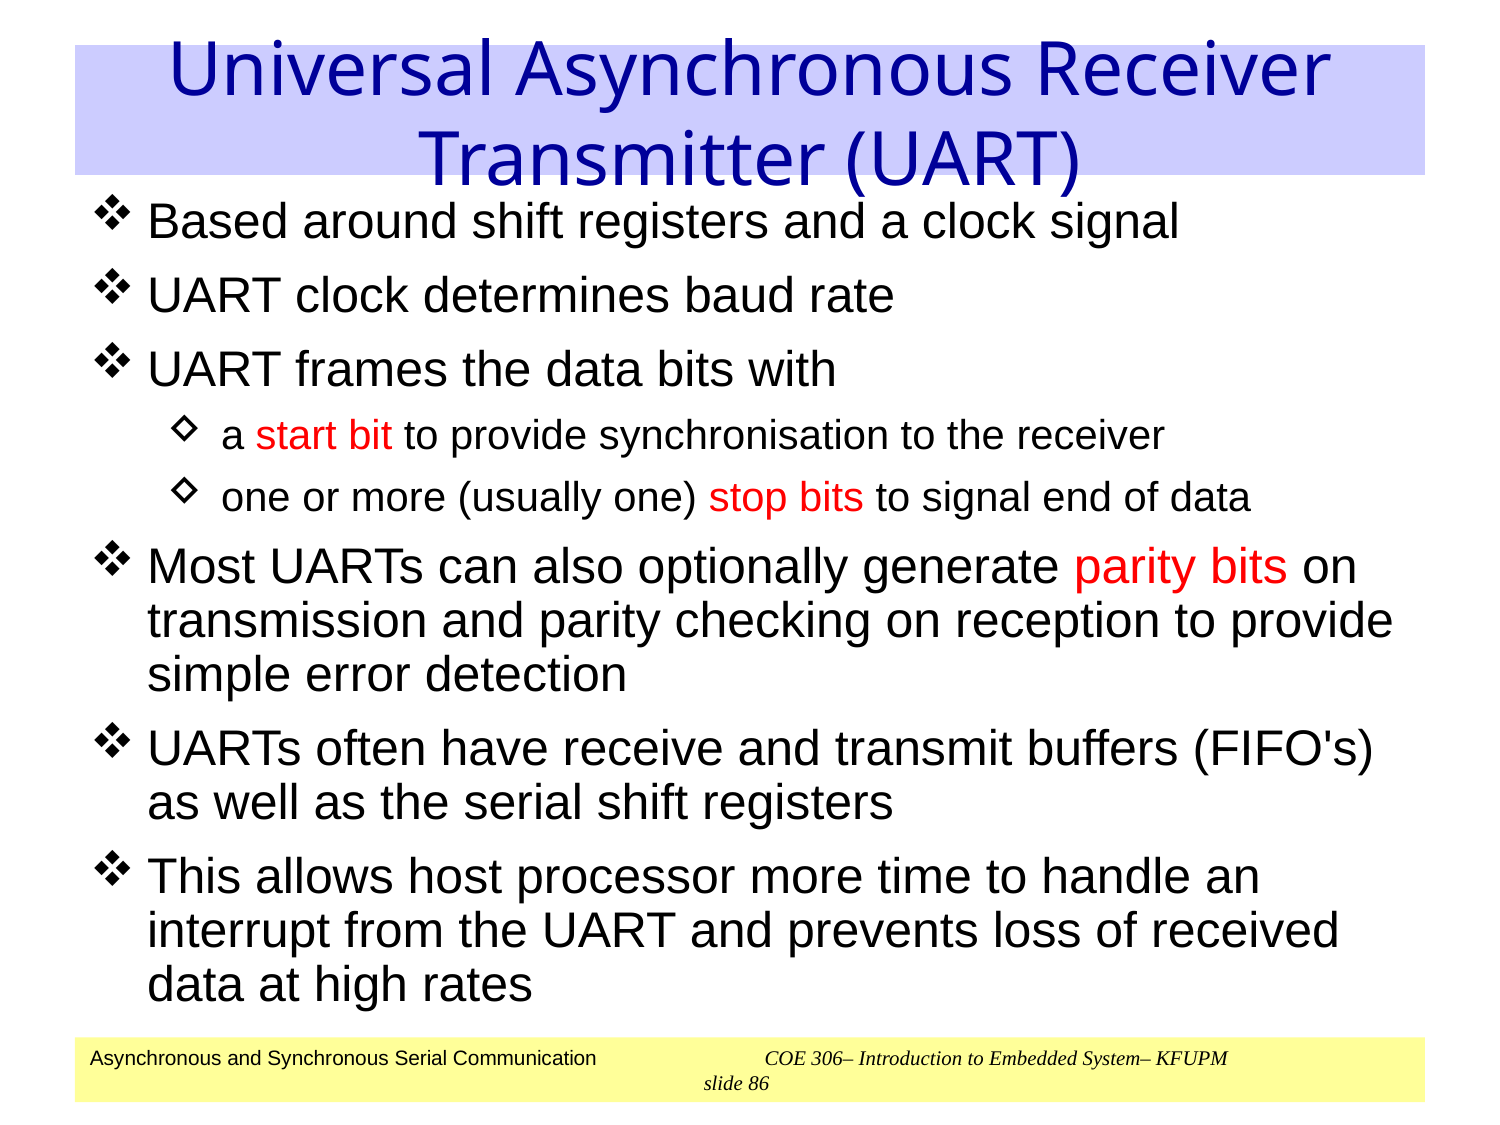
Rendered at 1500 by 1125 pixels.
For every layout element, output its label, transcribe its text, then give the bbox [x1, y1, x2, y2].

title Universal Asynchronous Receiver Transmitter (UART) [75, 45, 1425, 175]
list Based around shift registers and a clock signal UART clock determines baud rate UART frames the data bits with a start bit to provide synchronisation to the receiver one or more (usually one) stop bits to signal end of data Most UARTs can also optionally generate parity bits on transmission and parity checking on reception to provide simple error detection UARTs often have receive and transmit buffers (FIFO's) as well as the serial shift registers This allows host processor more time to handle an interrupt from the UART and prevents loss of received data at high rates [75, 187, 1425, 1032]
